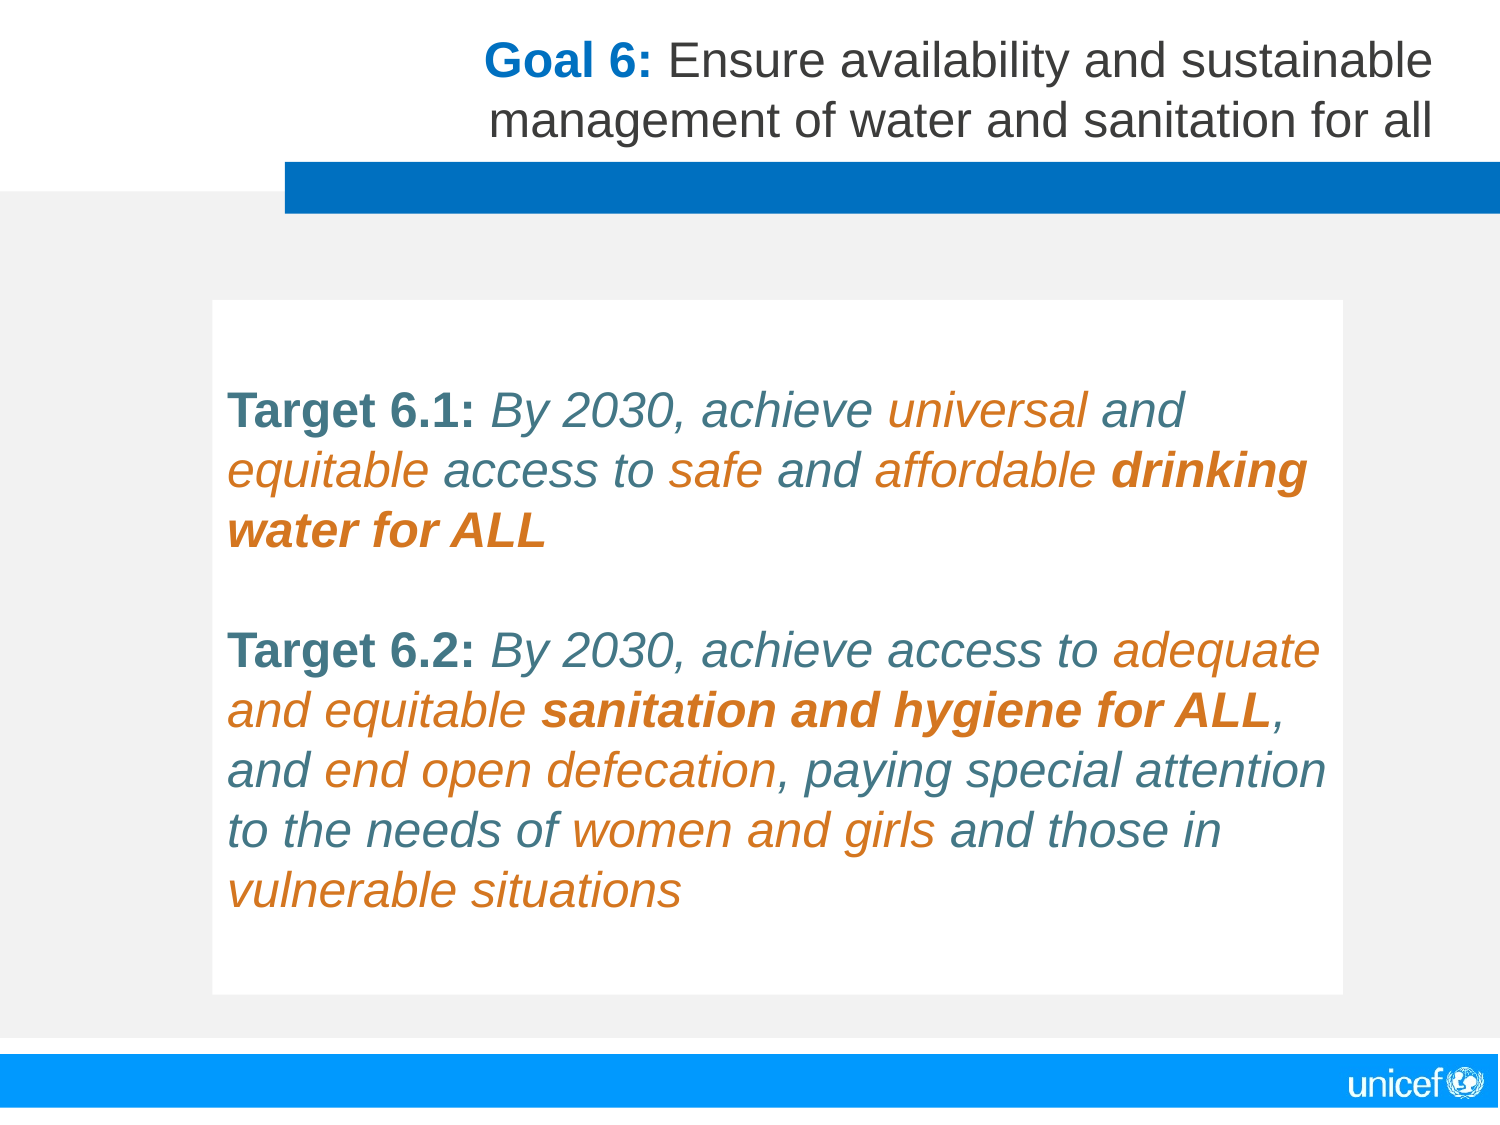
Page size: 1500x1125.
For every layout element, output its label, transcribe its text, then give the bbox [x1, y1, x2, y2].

picture [1339, 1064, 1490, 1099]
text_box Target 6.1: By 2030, achieve universal and equitable access to safe and affordable drinking water for ALL Target 6.2: By 2030, achieve access to adequate and equitable sanitation and hygiene for ALL, and end open defecation, paying special attention to the needs of women and girls and those in vulnerable situations [212, 299, 1343, 995]
title Goal 6: Ensure availability and sustainable management of water and sanitation for all [275, 24, 1434, 150]
